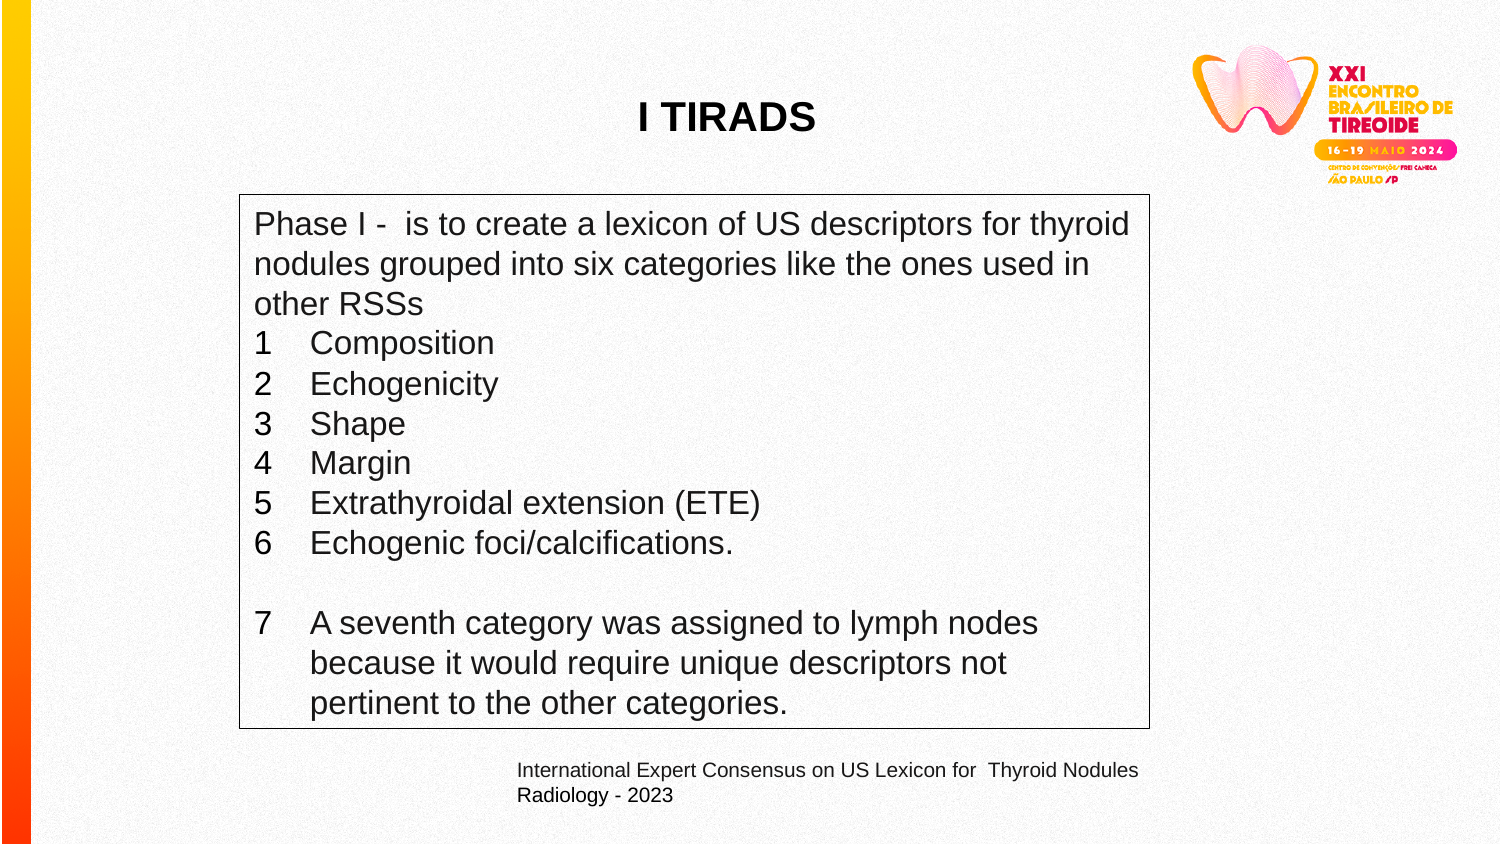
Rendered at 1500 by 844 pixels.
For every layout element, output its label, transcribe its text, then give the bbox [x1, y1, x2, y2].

text_box I TIRADS [622, 82, 877, 147]
text_box Phase I - is to create a lexicon of US descriptors for thyroid nodules grouped into six categories like the ones used in other RSSs Composition Echogenicity Shape Margin Extrathyroidal extension (ETE) Echogenic foci/calcifications. A seventh category was assigned to lymph nodes because it would require unique descriptors not pertinent to the other categories. [238, 194, 1149, 729]
picture [0, 0, 1500, 844]
text_box International Expert Consensus on US Lexicon for Thyroid Nodules Radiology - 2023 [502, 748, 1252, 814]
